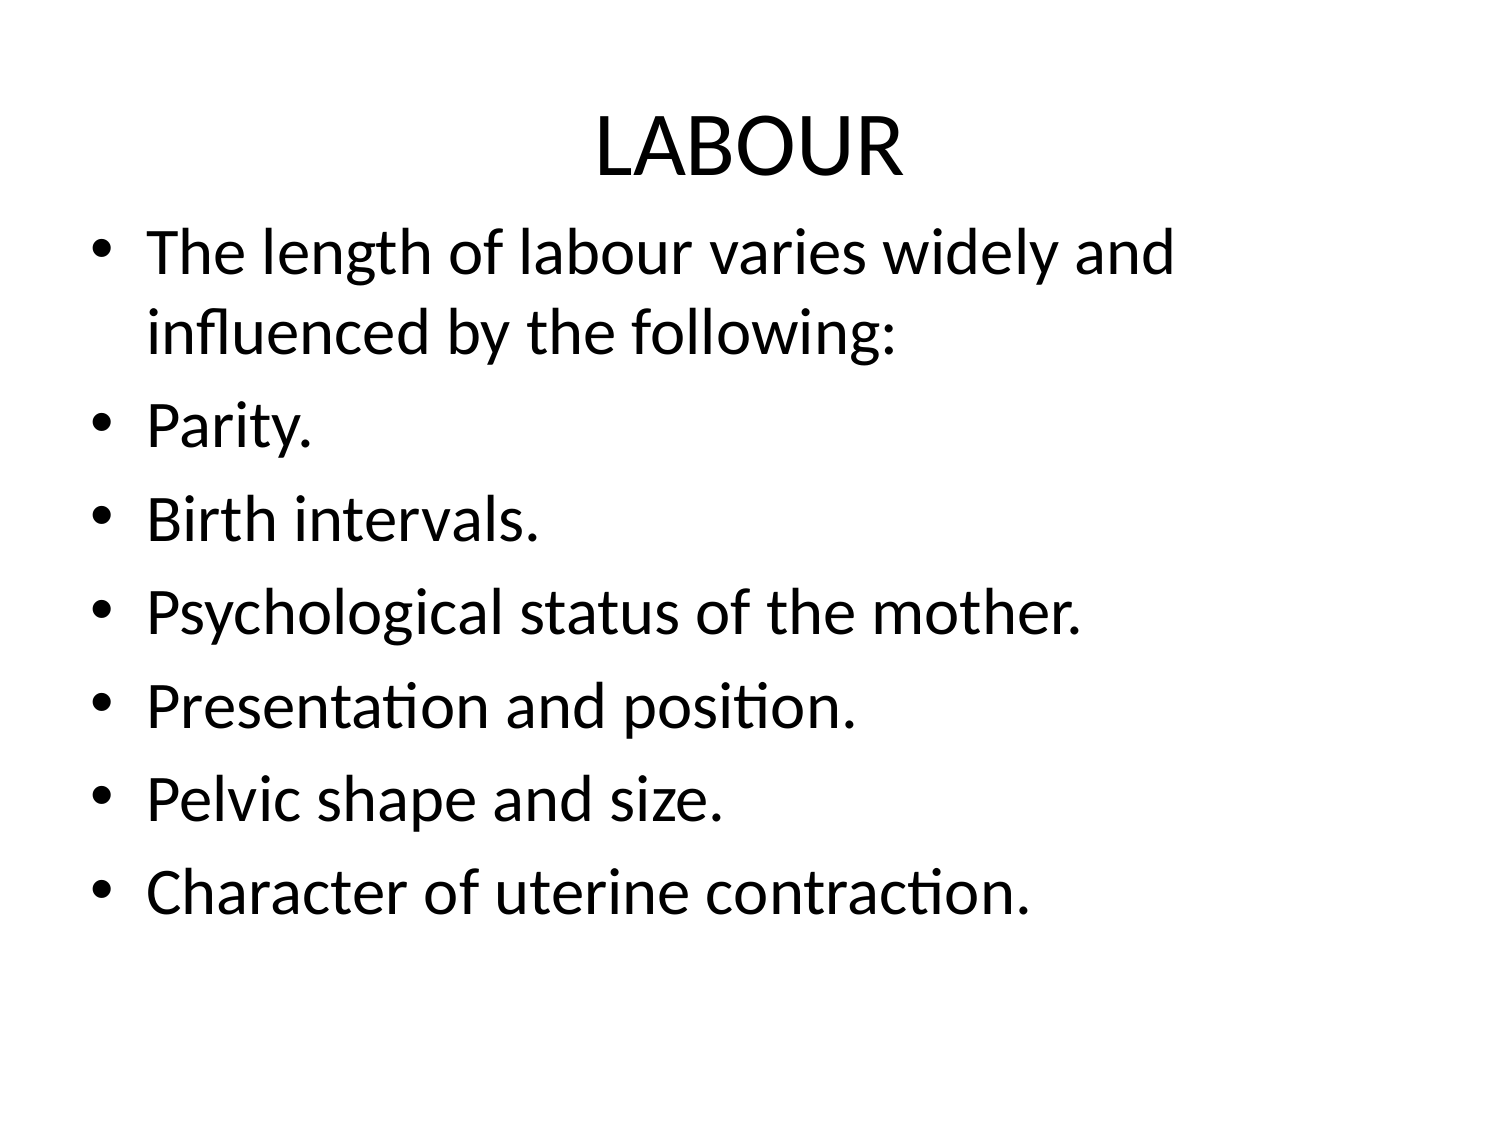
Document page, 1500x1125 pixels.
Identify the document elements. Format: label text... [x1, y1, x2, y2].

list The length of labour varies widely and influenced by the following: Parity. Birth intervals. Psychological status of the mother. Presentation and position. Pelvic shape and size. Character of uterine contraction. [75, 200, 1425, 1050]
title LABOUR [75, 45, 1425, 200]
